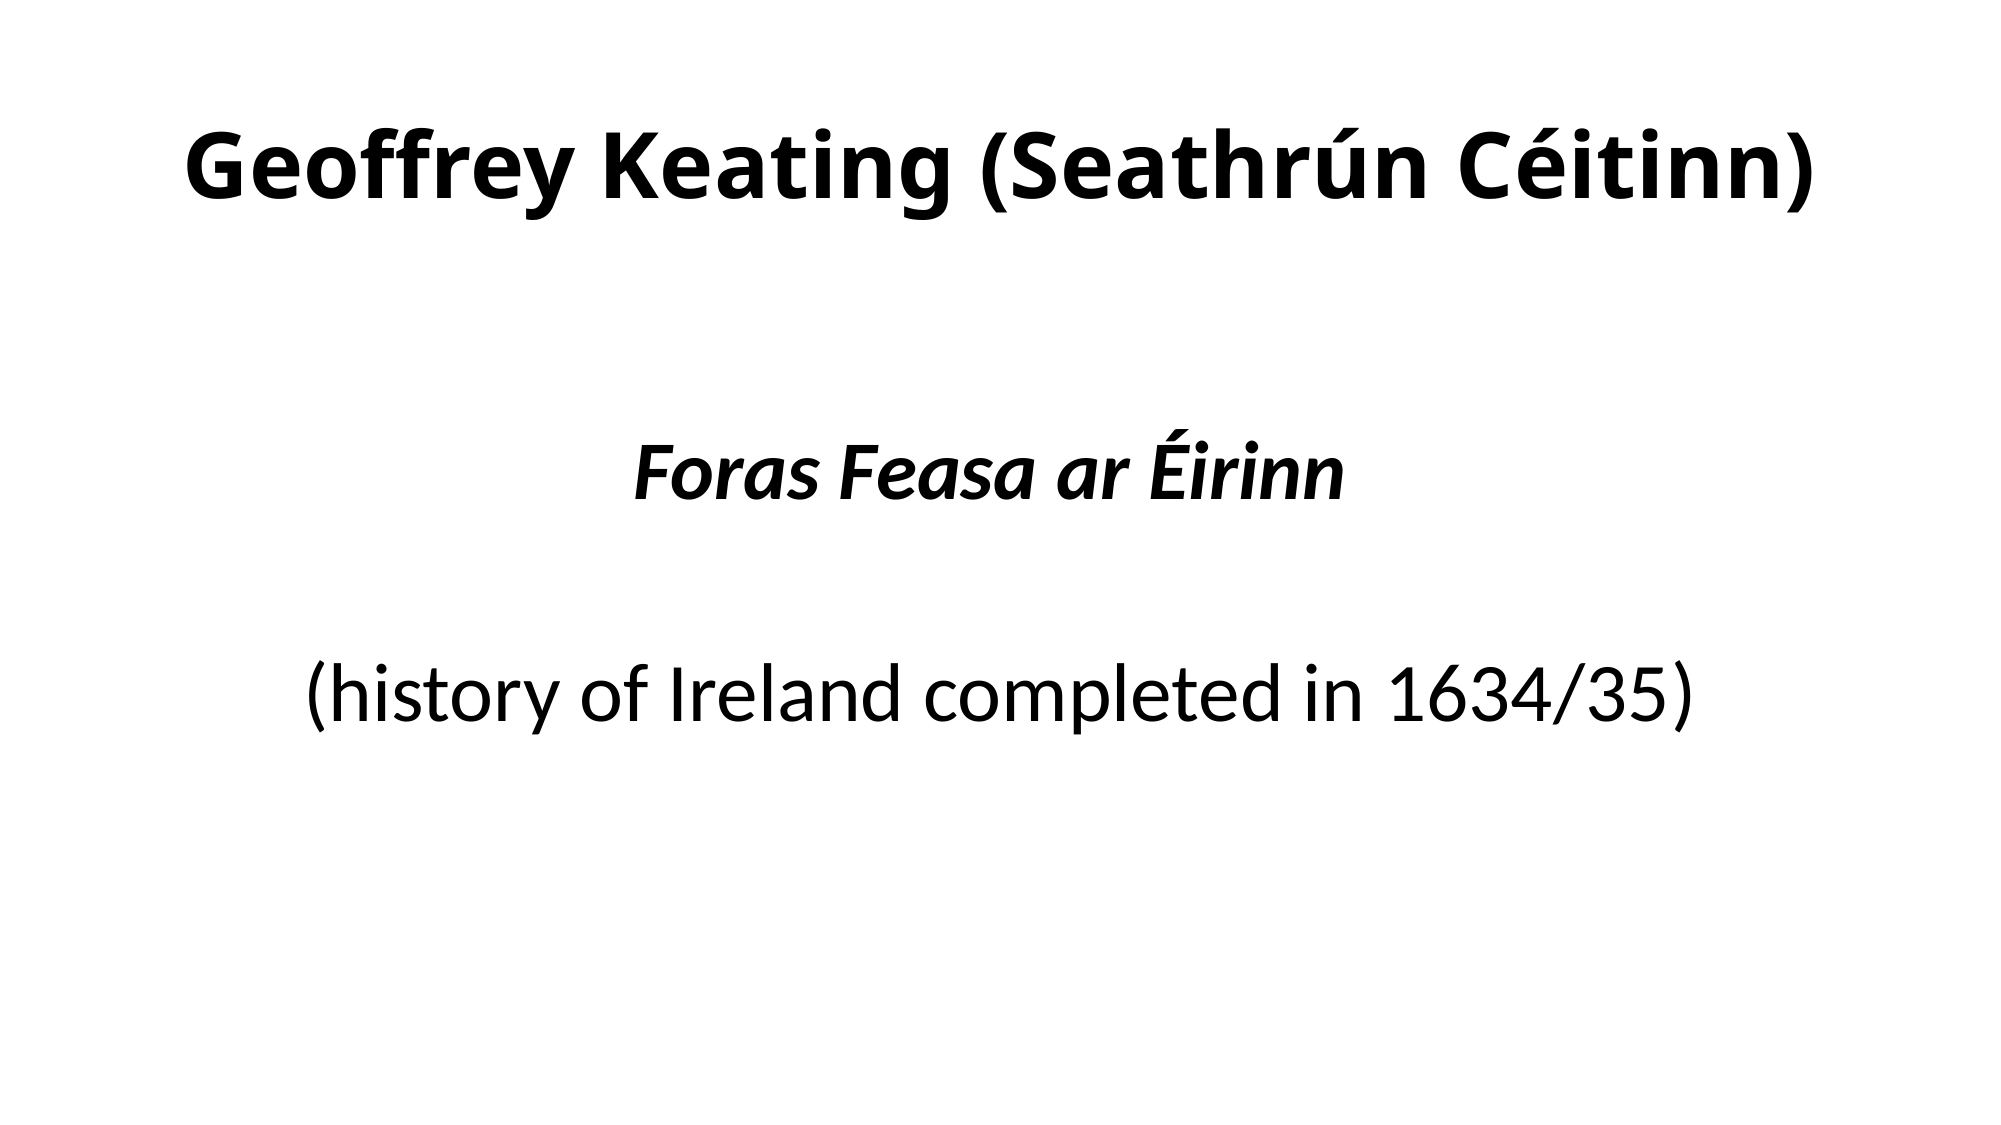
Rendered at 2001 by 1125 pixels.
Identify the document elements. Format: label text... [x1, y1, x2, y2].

list Foras Feasa ar Éirinn (history of Ireland completed in 1634/35) [137, 299, 1863, 1014]
title Geoffrey Keating (Seathrún Céitinn) [137, 59, 1863, 278]
